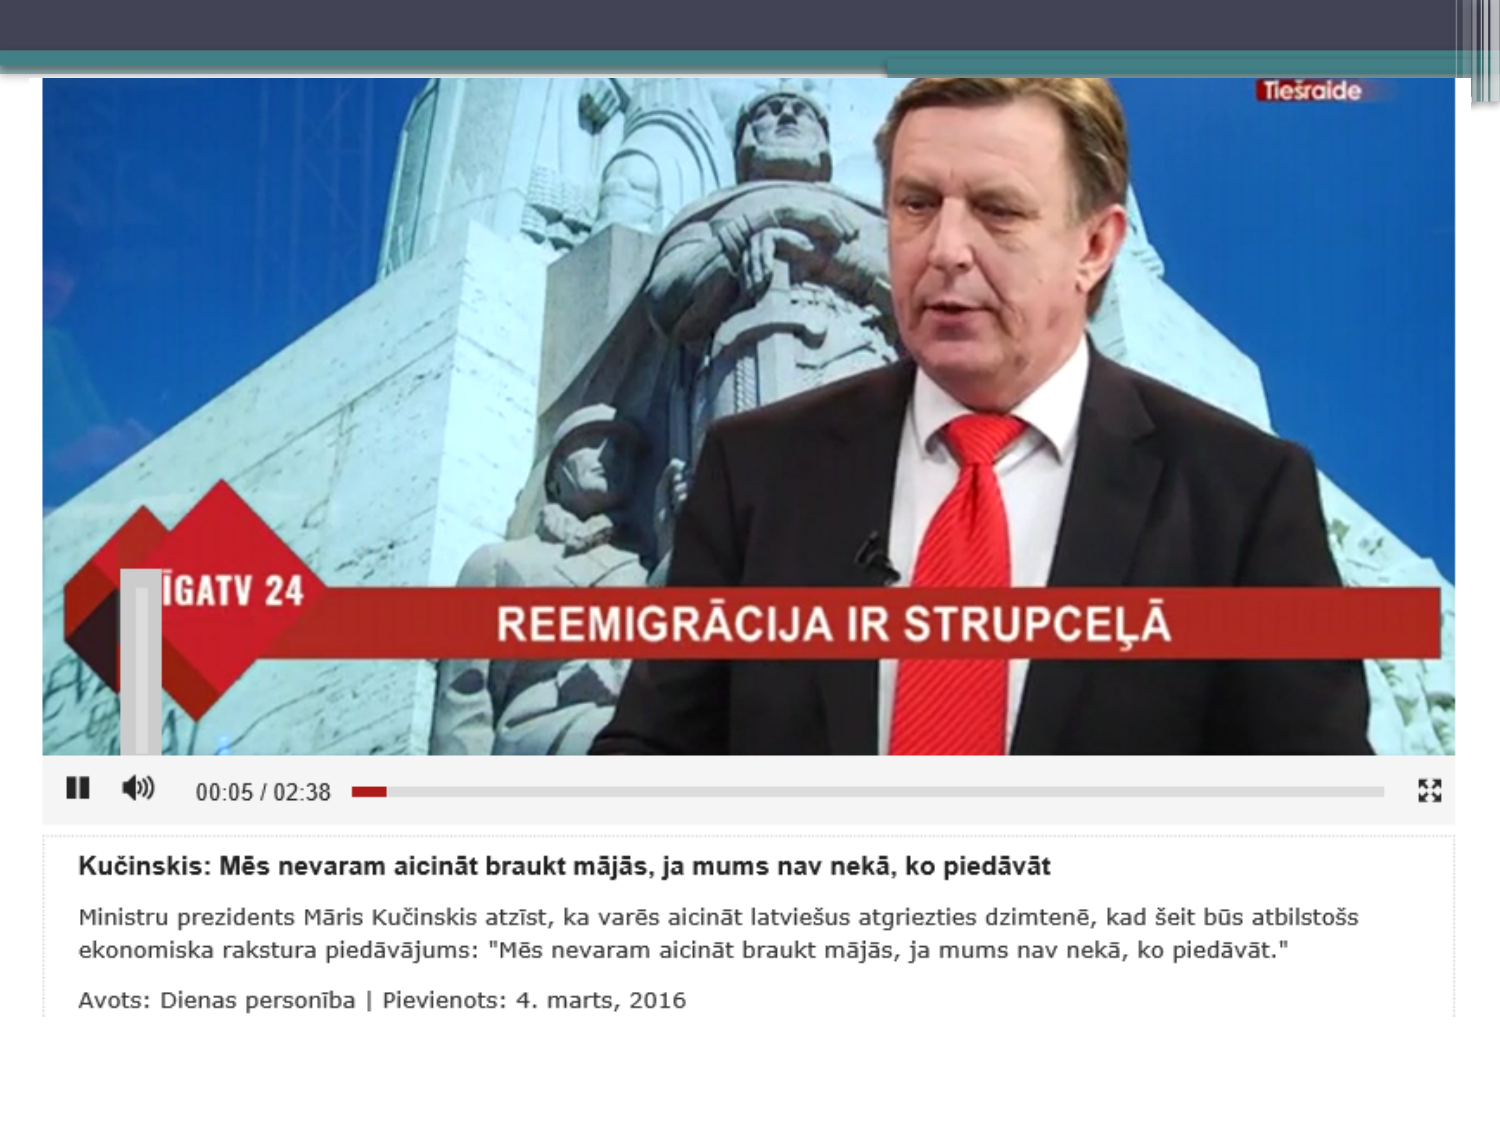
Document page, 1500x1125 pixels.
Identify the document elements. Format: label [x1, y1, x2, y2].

picture [28, 77, 1472, 1018]
